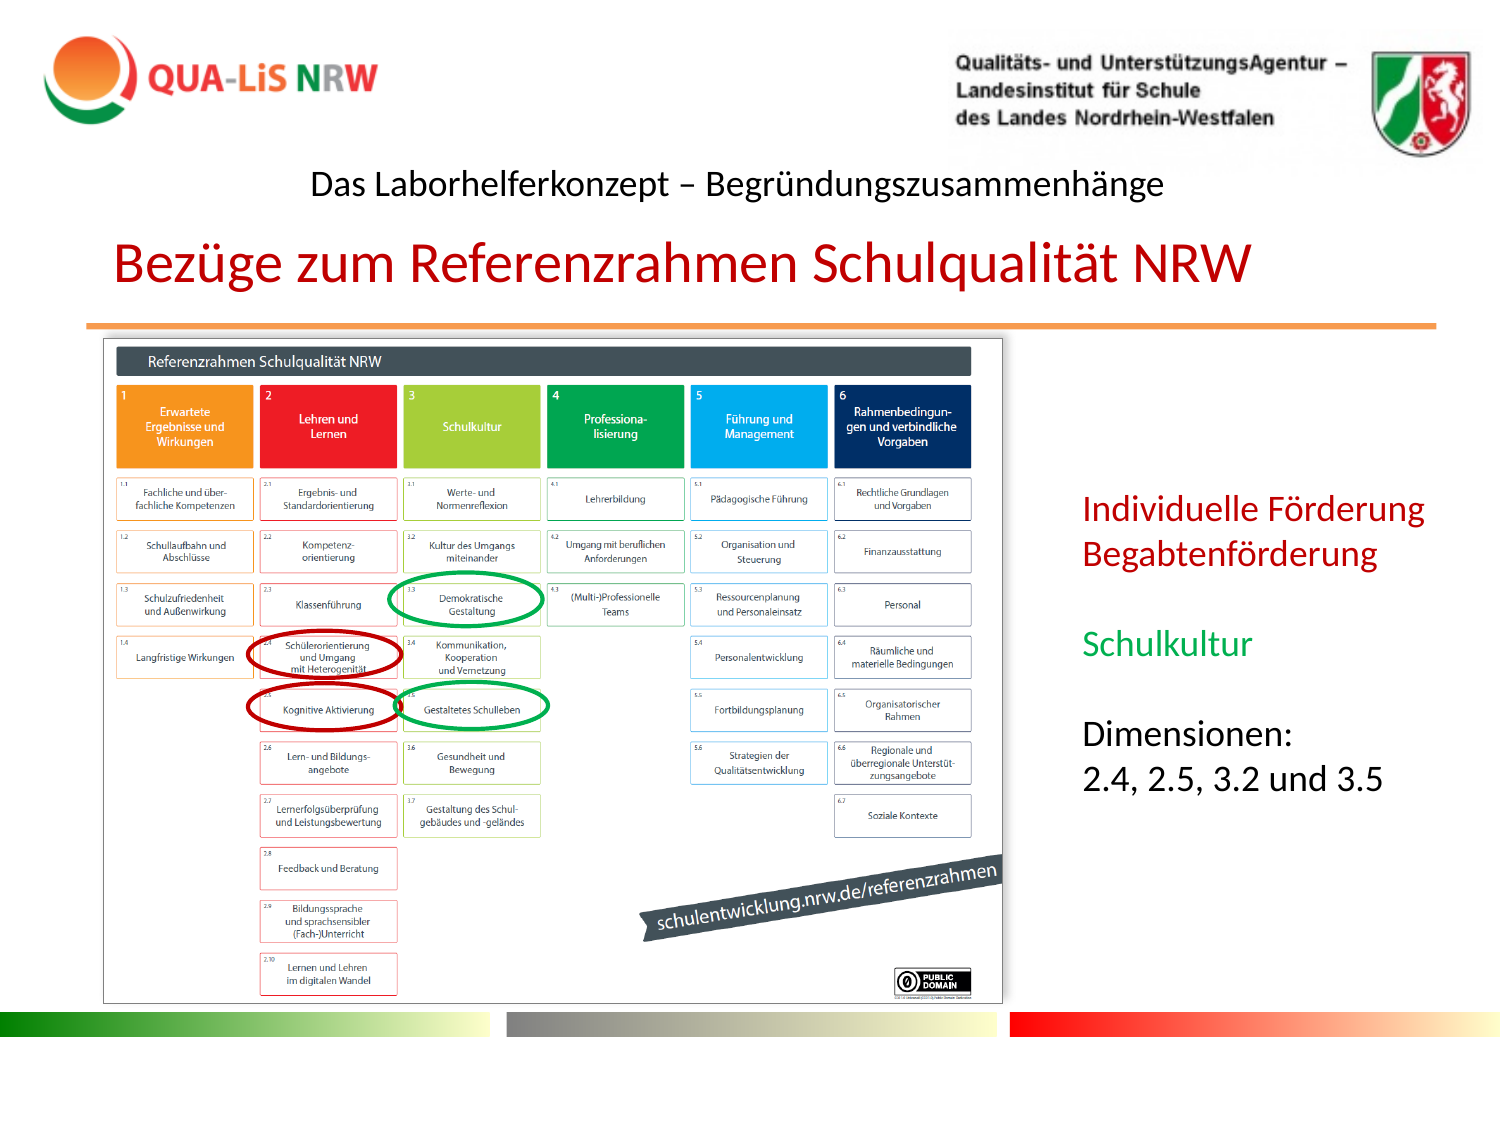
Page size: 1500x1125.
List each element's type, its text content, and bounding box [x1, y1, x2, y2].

picture [103, 338, 1004, 1004]
text_box Bezüge zum Referenzrahmen Schulqualität NRW [76, 216, 1460, 302]
picture [948, 29, 1483, 177]
picture [41, 29, 384, 128]
text_box Individuelle Förderung Begabtenförderung Schulkultur Dimensionen: 2.4, 2.5, 3.2 und 3.5 [1067, 476, 1500, 897]
text_box Das Laborhelferkonzept – Begründungszusammenhänge [159, 151, 1317, 211]
